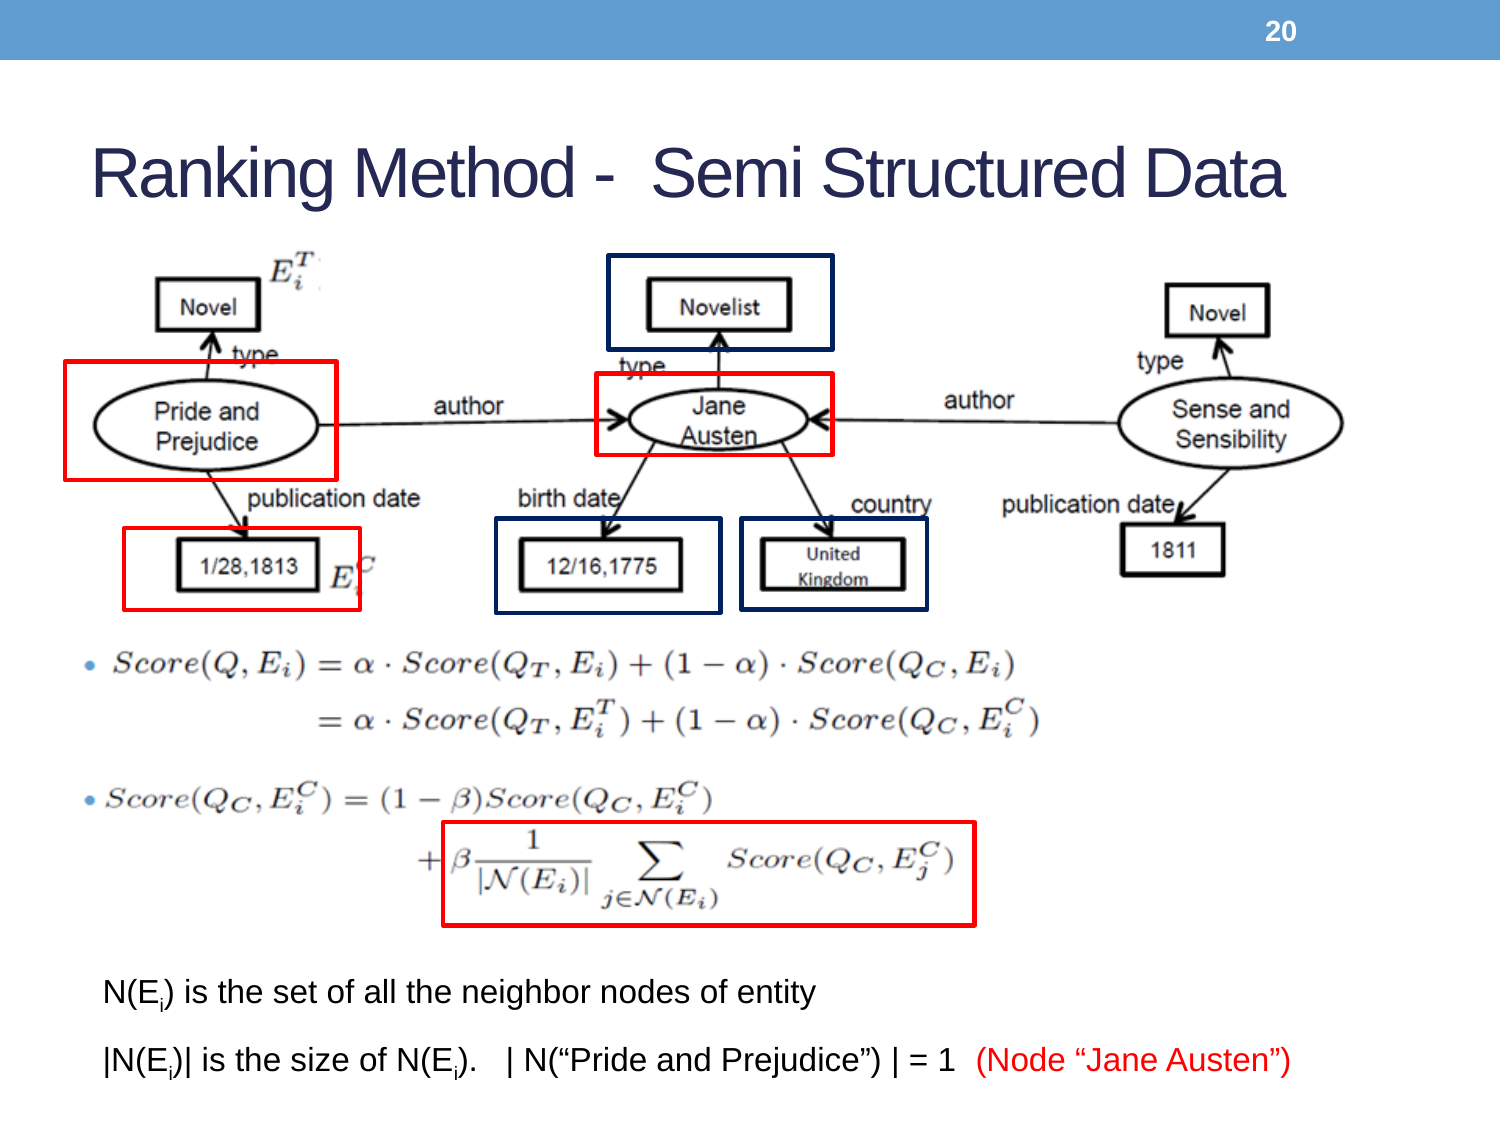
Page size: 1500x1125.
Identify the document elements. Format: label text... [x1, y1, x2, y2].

title Ranking Method - Semi Structured Data [75, 87, 1425, 250]
picture [80, 231, 1358, 617]
picture [64, 633, 1050, 926]
text_box N(Ei) is the set of all the neighbor nodes of entity |N(Ei)| is the size of N(Ei). | N(“Pride and Prejudice”) | = 1 (Node “Jane Austen”) [87, 940, 1471, 1092]
text_box [63, 359, 77, 482]
slide_number 20 [1250, 3, 1425, 57]
